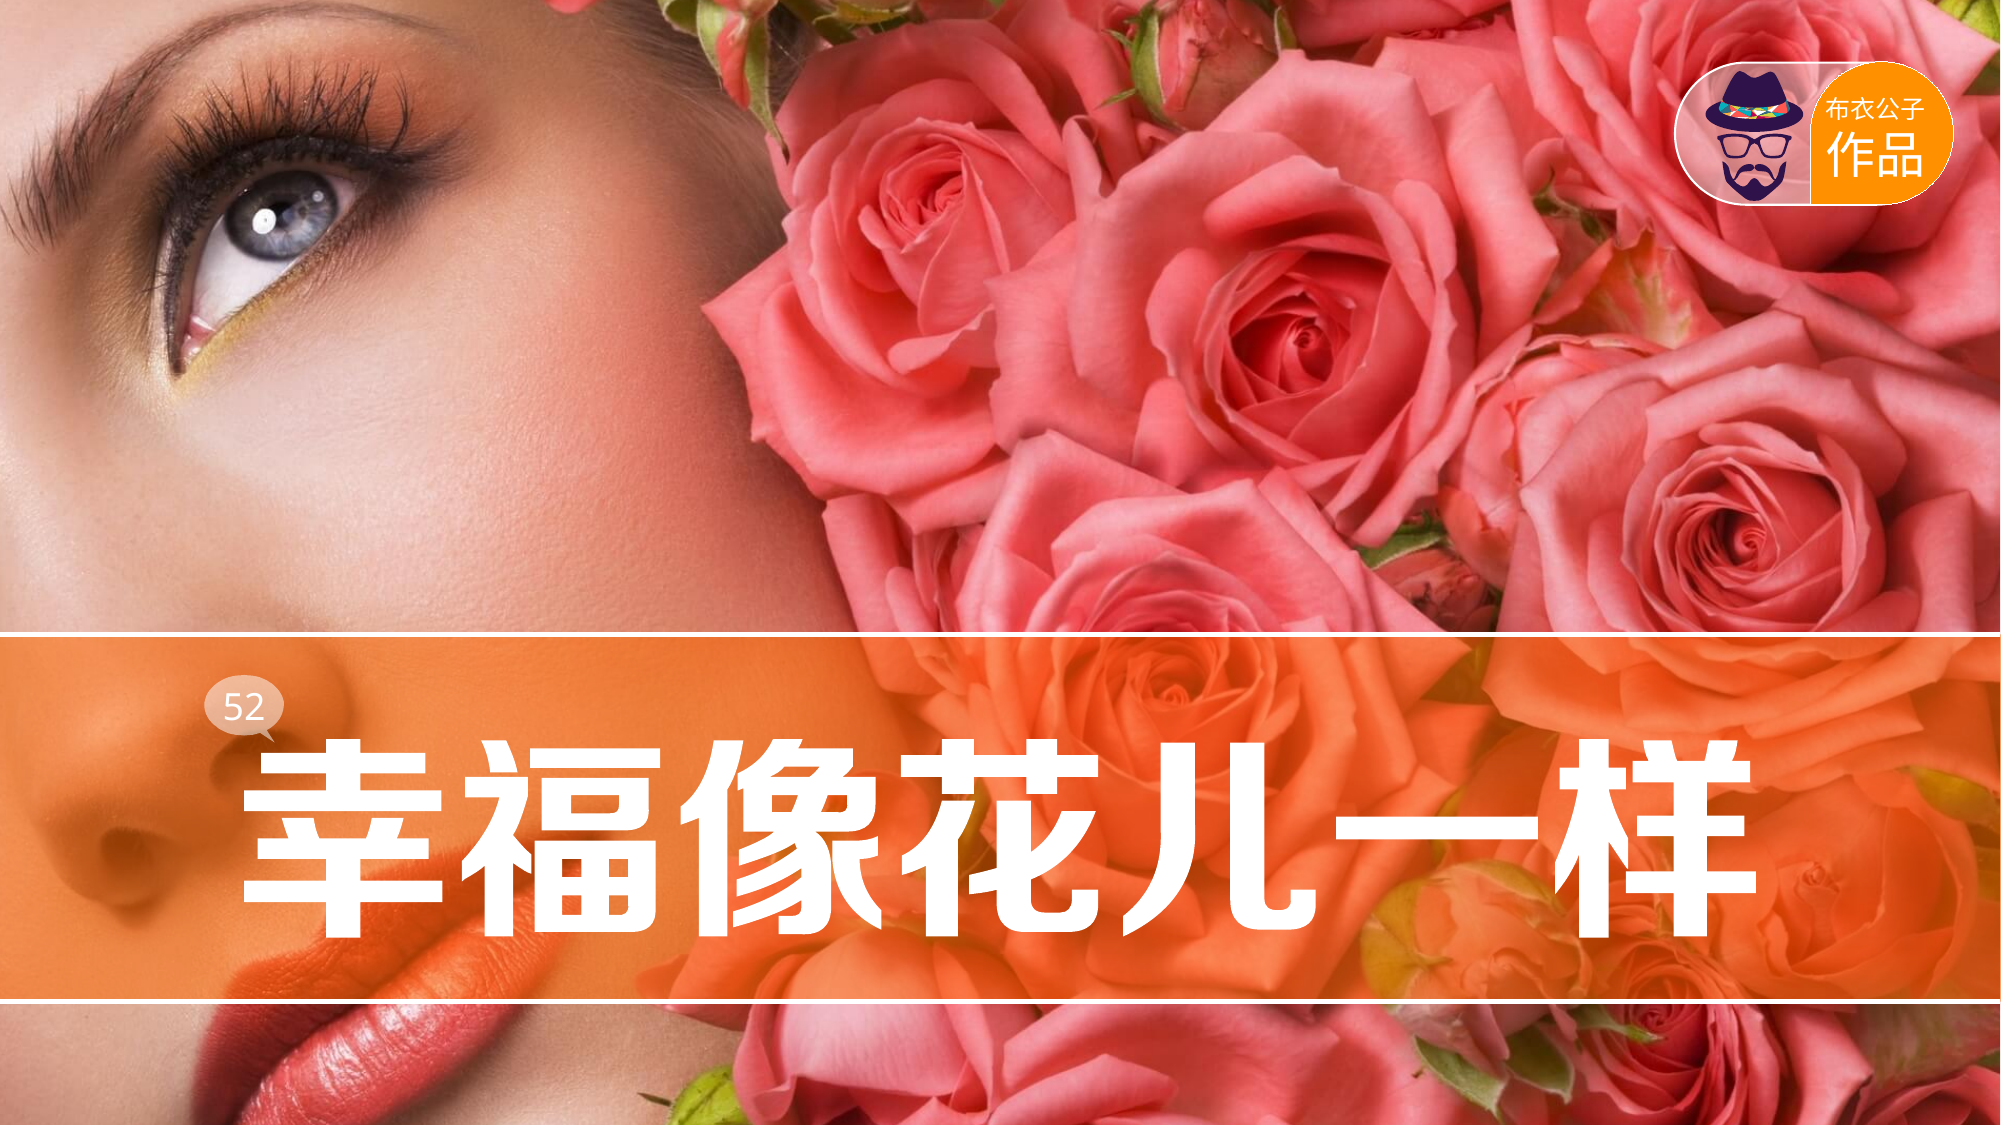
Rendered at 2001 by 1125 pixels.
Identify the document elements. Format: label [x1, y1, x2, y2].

picture [0, 0, 2001, 632]
picture [0, 1004, 2001, 1125]
